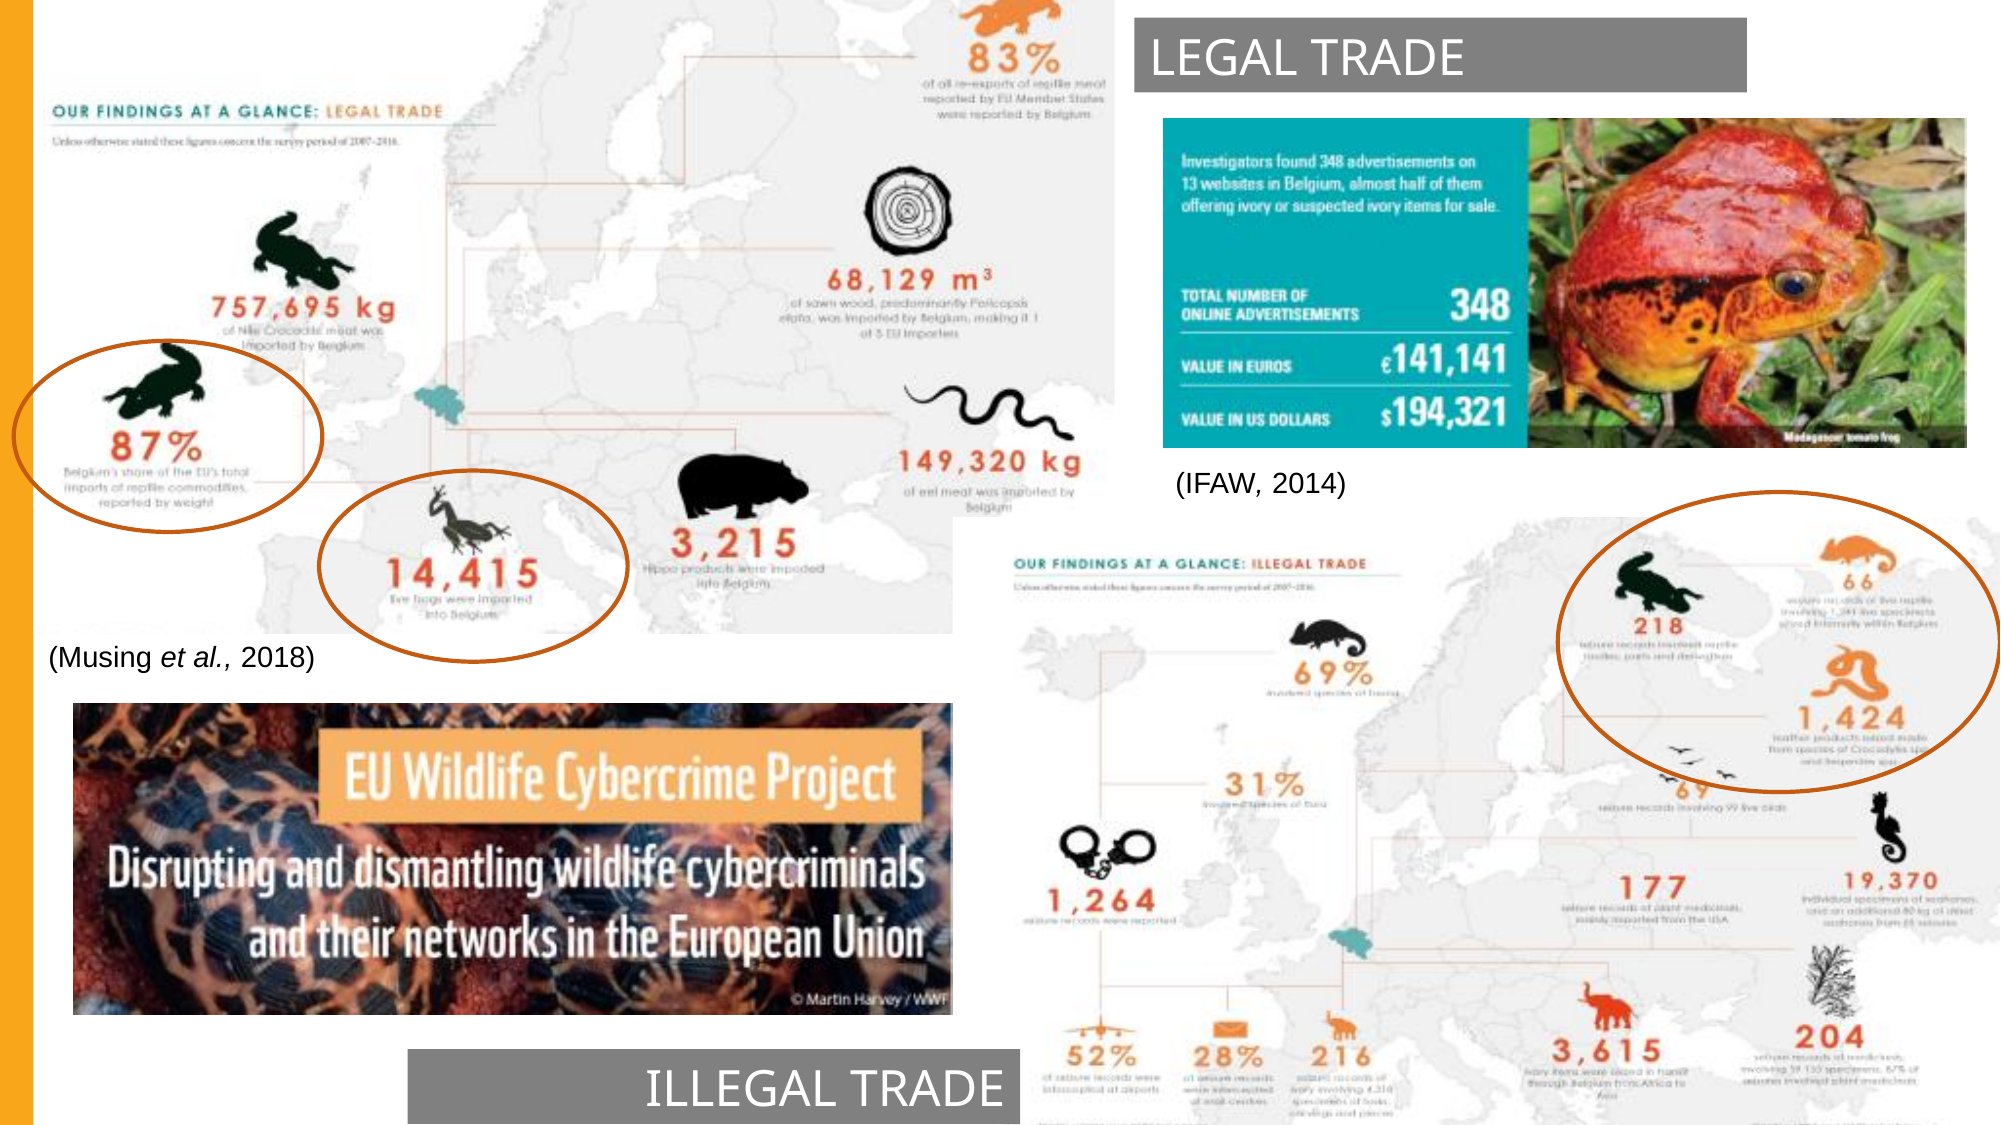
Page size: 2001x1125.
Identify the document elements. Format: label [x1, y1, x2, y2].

picture [73, 703, 953, 1015]
text_box [13, 340, 628, 662]
text_box [1160, 118, 1967, 524]
text_box [407, 517, 2000, 1125]
text_box [33, 662, 407, 686]
text_box [33, 0, 1747, 517]
